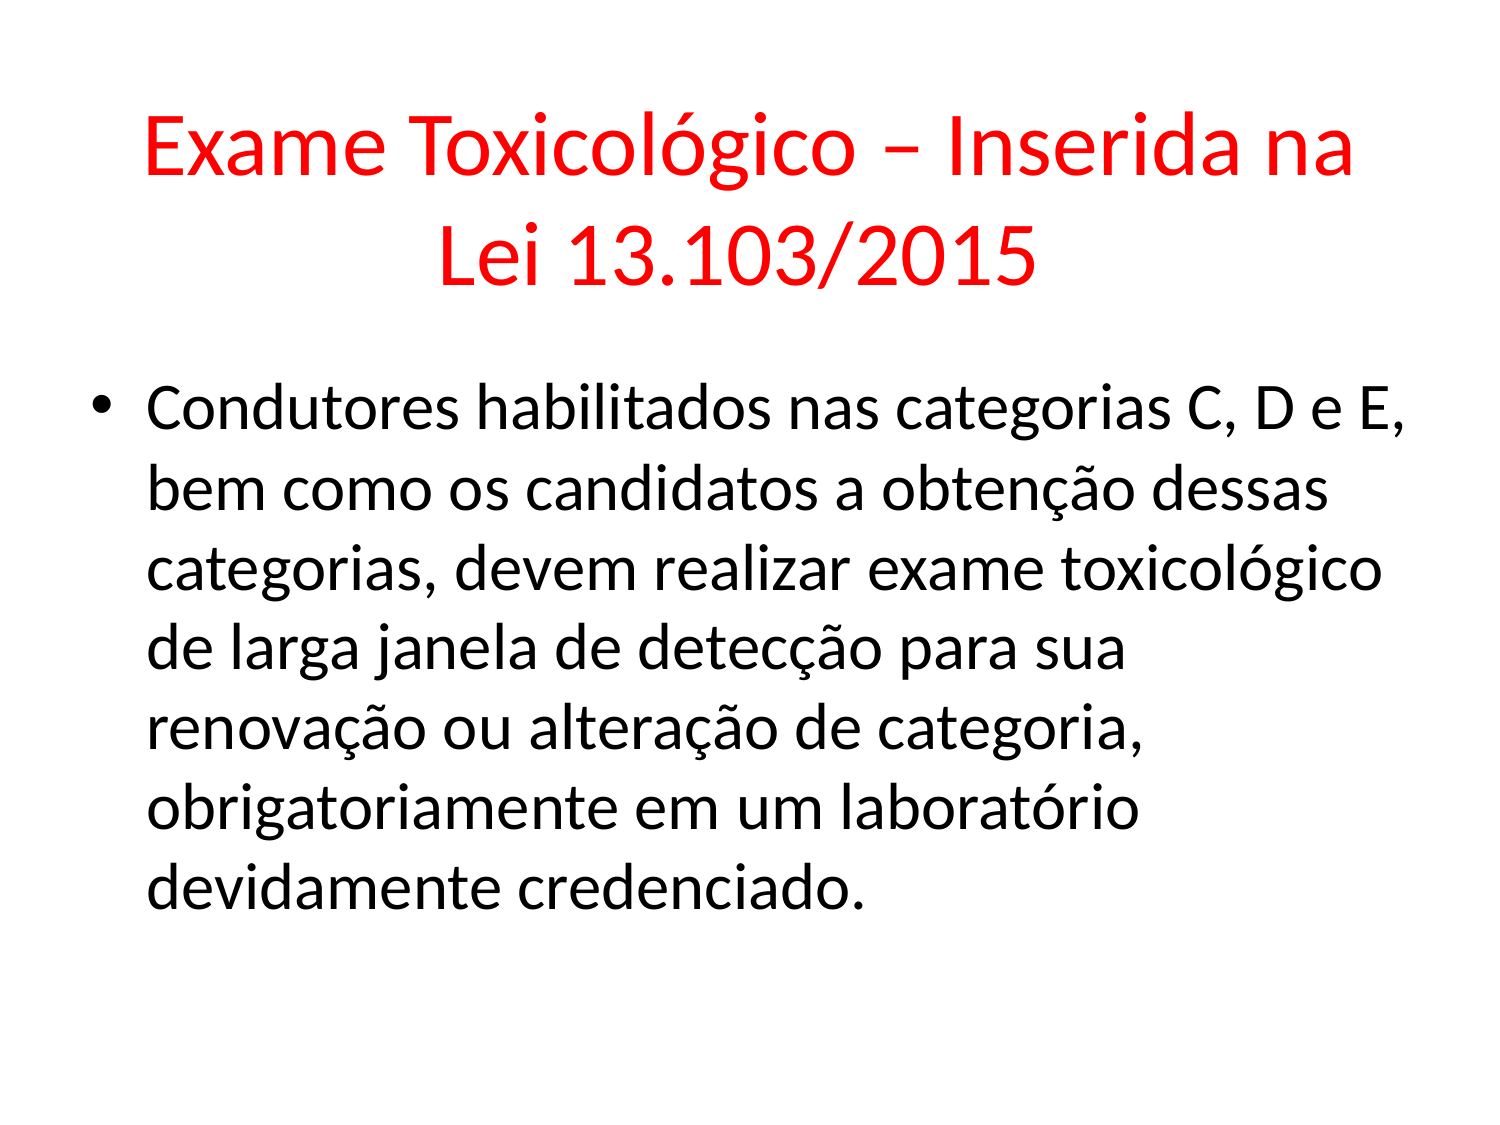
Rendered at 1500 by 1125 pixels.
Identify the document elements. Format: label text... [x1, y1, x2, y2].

title Exame Toxicológico – Inserida na Lei 13.103/2015 [74, 44, 1426, 233]
list Condutores habilitados nas categorias C, D e E, bem como os candidatos a obtenção dessas categorias, devem realizar exame toxicológico de larga janela de detecção para sua renovação ou alteração de categoria, obrigatoriamente em um laboratório devidamente credenciado. [74, 262, 1426, 1006]
